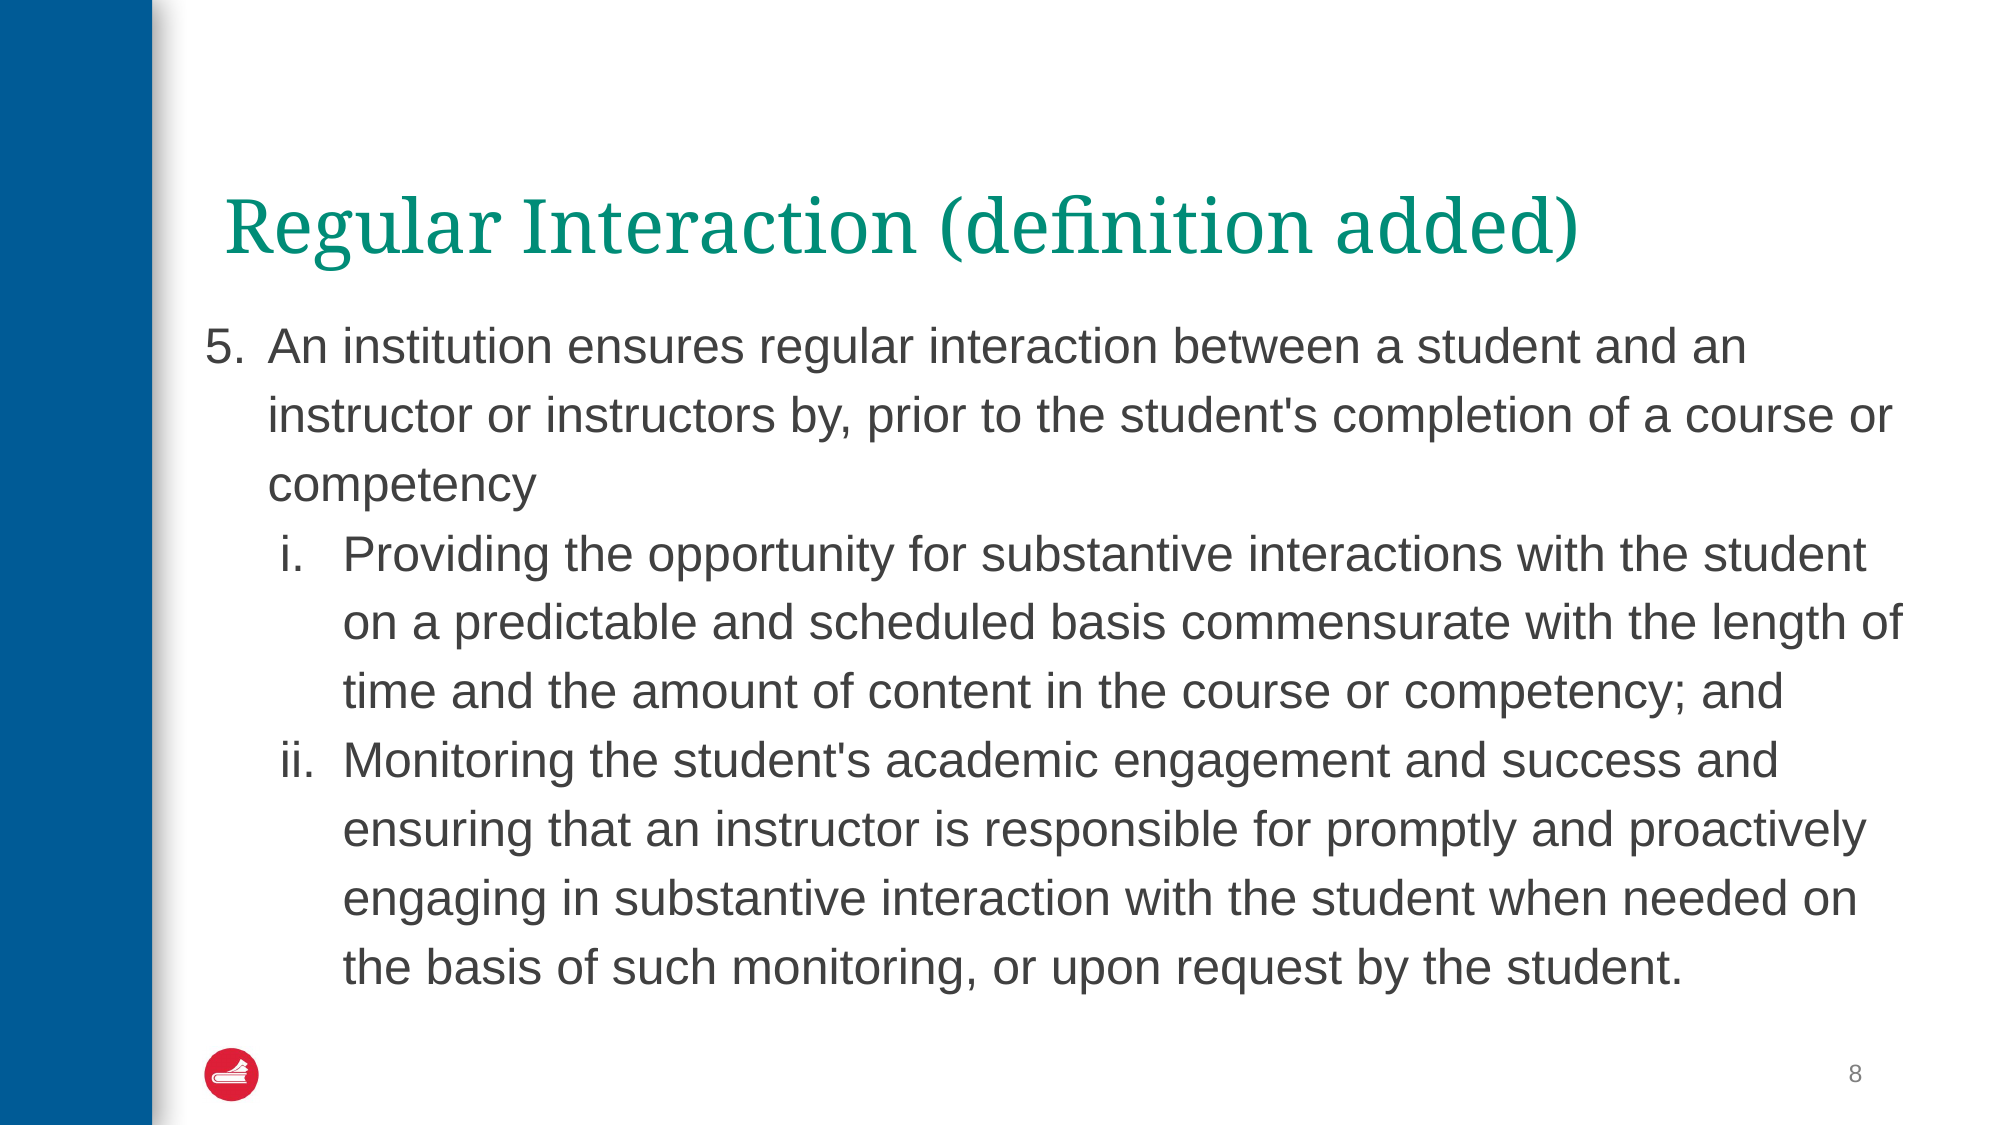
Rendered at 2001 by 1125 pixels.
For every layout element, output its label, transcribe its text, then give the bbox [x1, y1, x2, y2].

list An institution ensures regular interaction between a student and an instructor or instructors by, prior to the student's completion of a course or competency Providing the opportunity for substantive interactions with the student on a predictable and scheduled basis commensurate with the length of time and the amount of content in the course or competency; and Monitoring the student's academic engagement and success and ensuring that an instructor is responsible for promptly and proactively engaging in substantive interaction with the student when needed on the basis of such monitoring, or upon request by the student. [177, 297, 1945, 1023]
picture [202, 1046, 260, 1103]
title Regular Interaction (definition added) [209, 59, 1858, 278]
slide_number 8 [1712, 1042, 1863, 1103]
